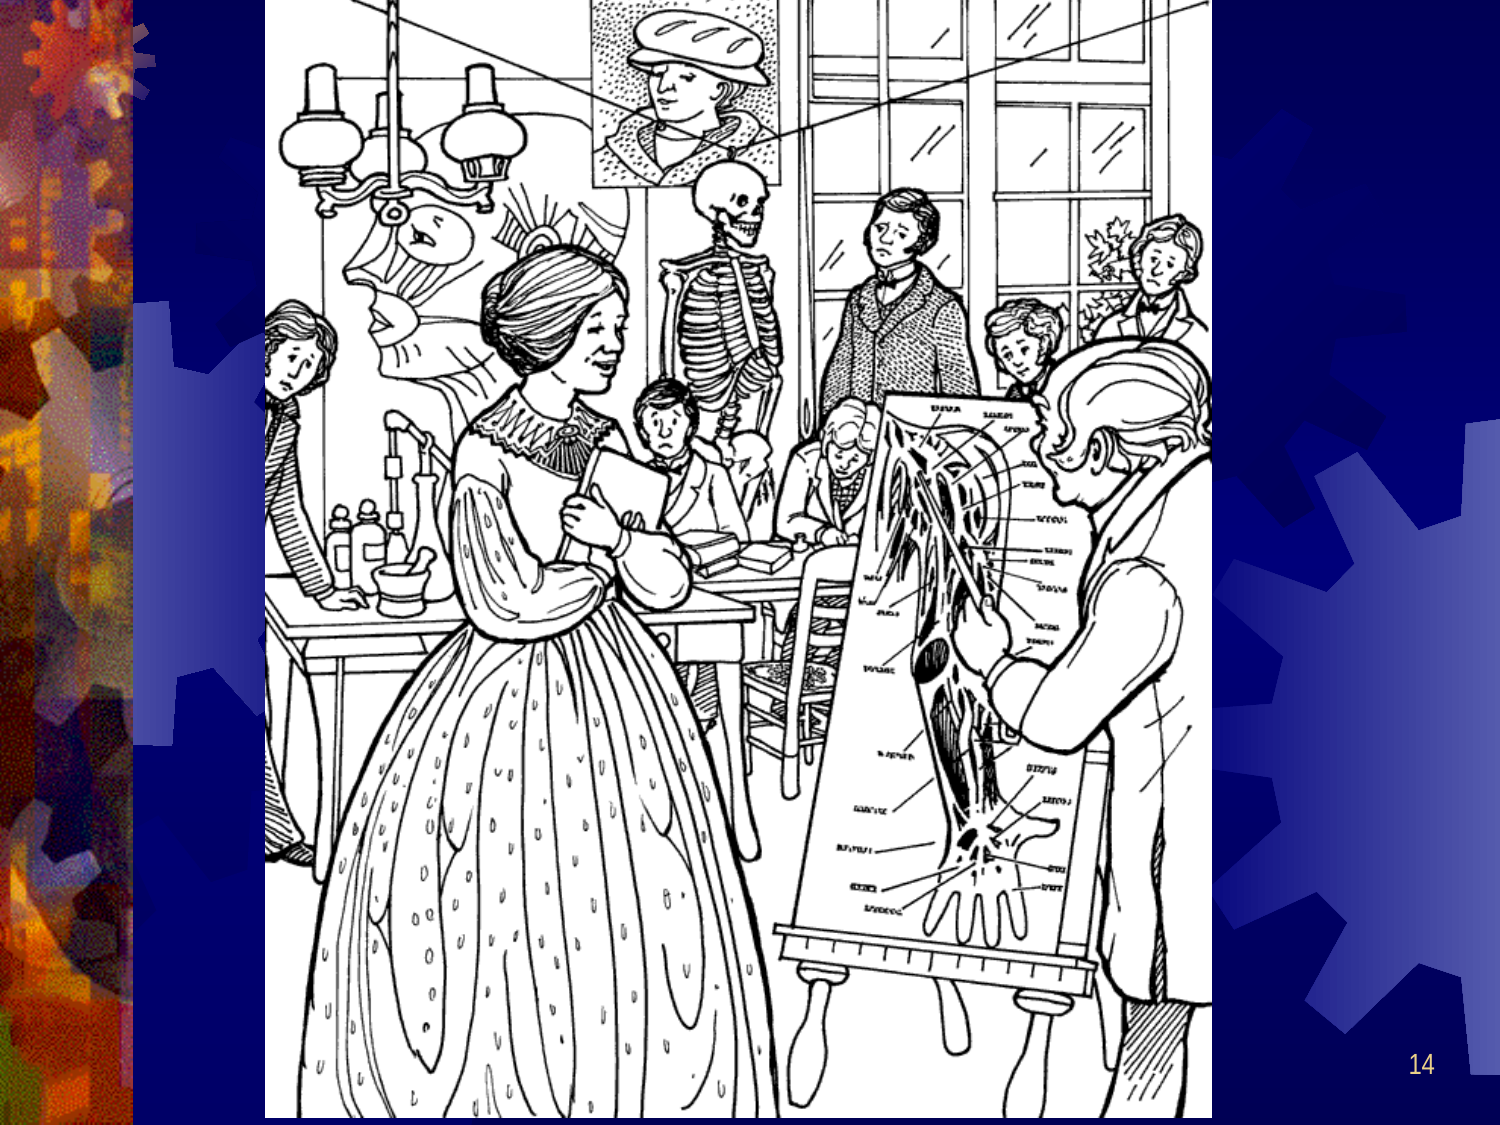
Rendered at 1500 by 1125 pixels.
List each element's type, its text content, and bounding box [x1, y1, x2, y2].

slide_number 14 [1212, 1037, 1450, 1113]
picture [265, 0, 1212, 1118]
picture [0, 0, 133, 1125]
